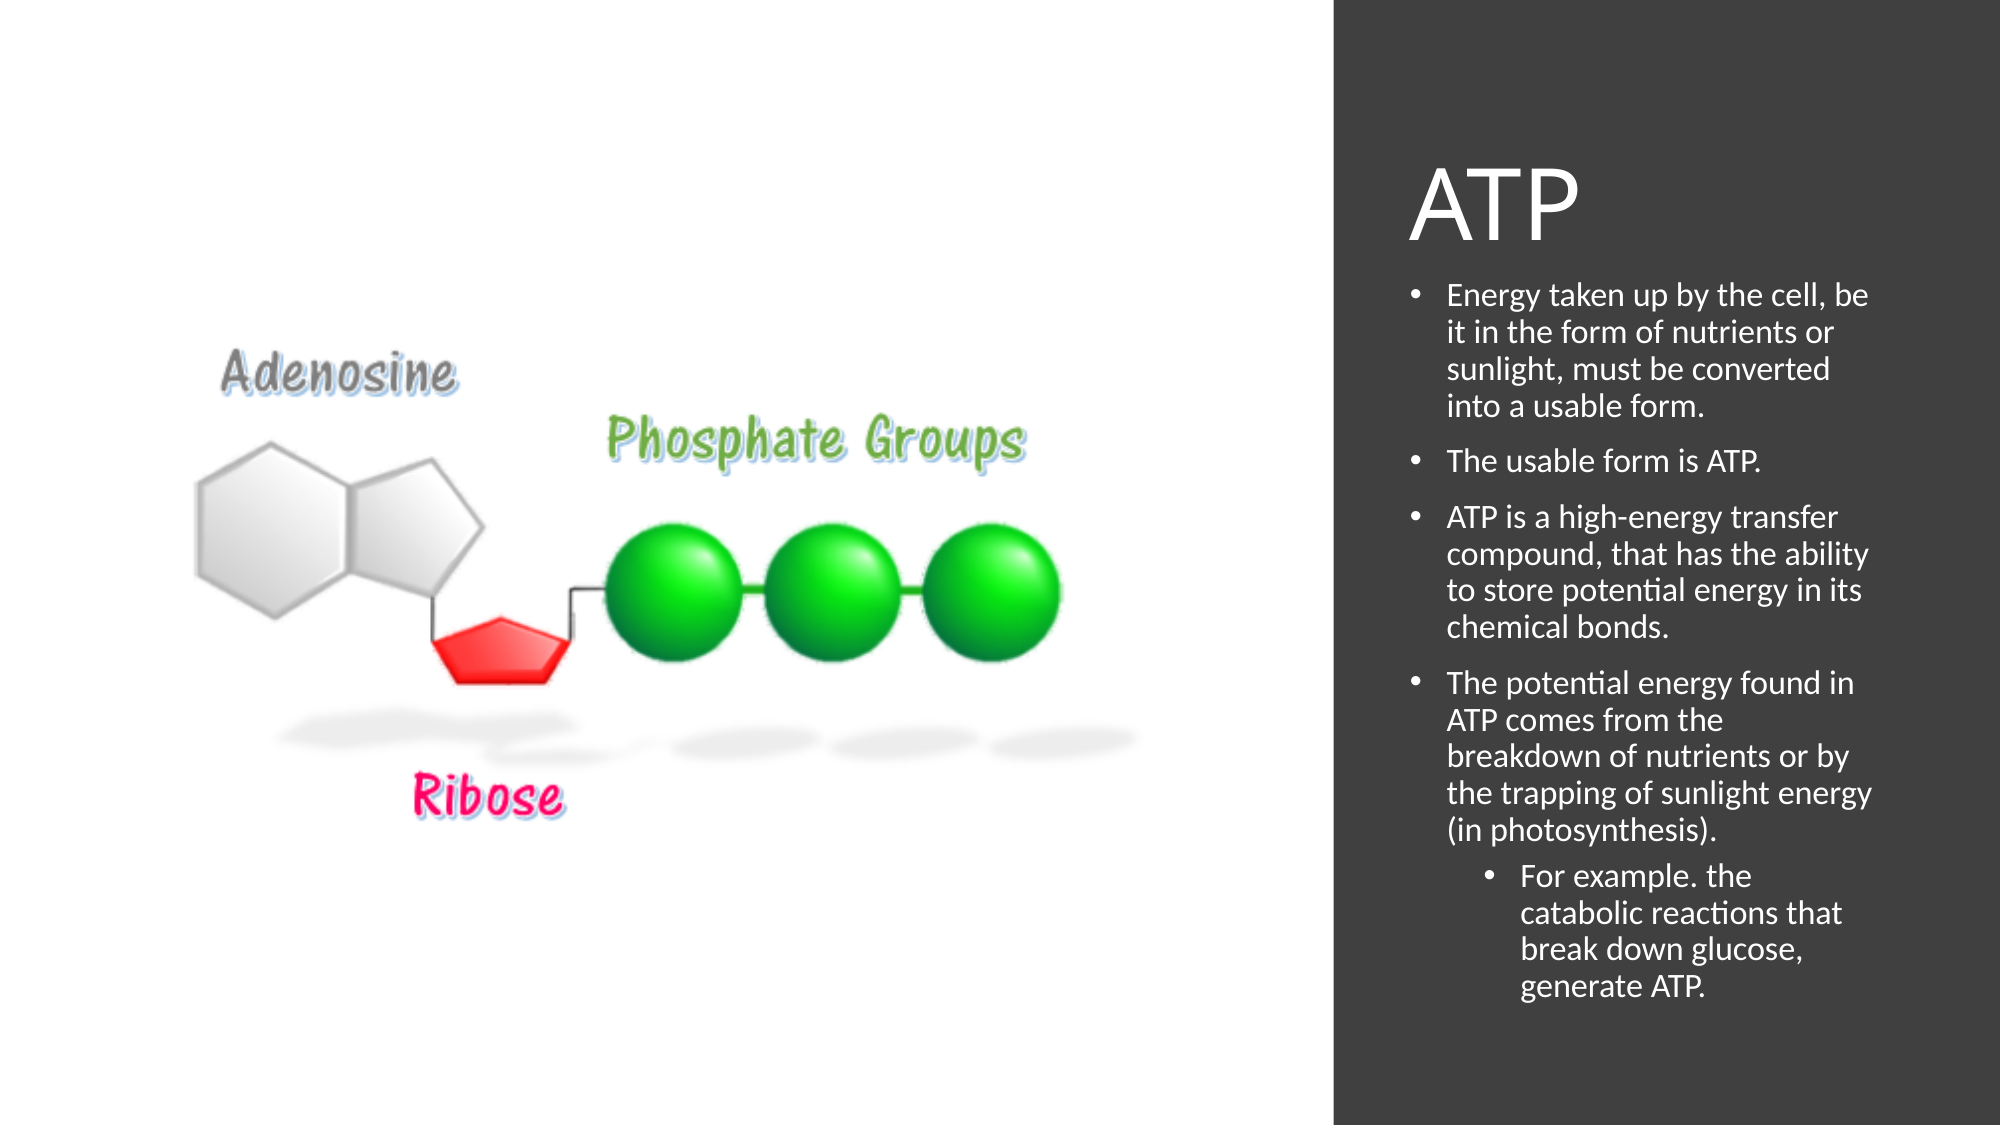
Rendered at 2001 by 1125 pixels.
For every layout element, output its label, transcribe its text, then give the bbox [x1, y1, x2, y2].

picture [105, 224, 1236, 897]
text_box [1333, 0, 2000, 1125]
title ATP [1394, 105, 1907, 270]
list Energy taken up by the cell, be it in the form of nutrients or sunlight, must be converted into a usable form. The usable form is ATP. ​ ATP is a high-energy transfer compound, that has the ability to store potential energy in its chemical bonds. The potential energy found in ATP comes from the breakdown of nutrients or by the trapping of sunlight energy (in photosynthesis). For example. the catabolic reactions that break down glucose, generate ATP. [1394, 270, 1895, 1016]
